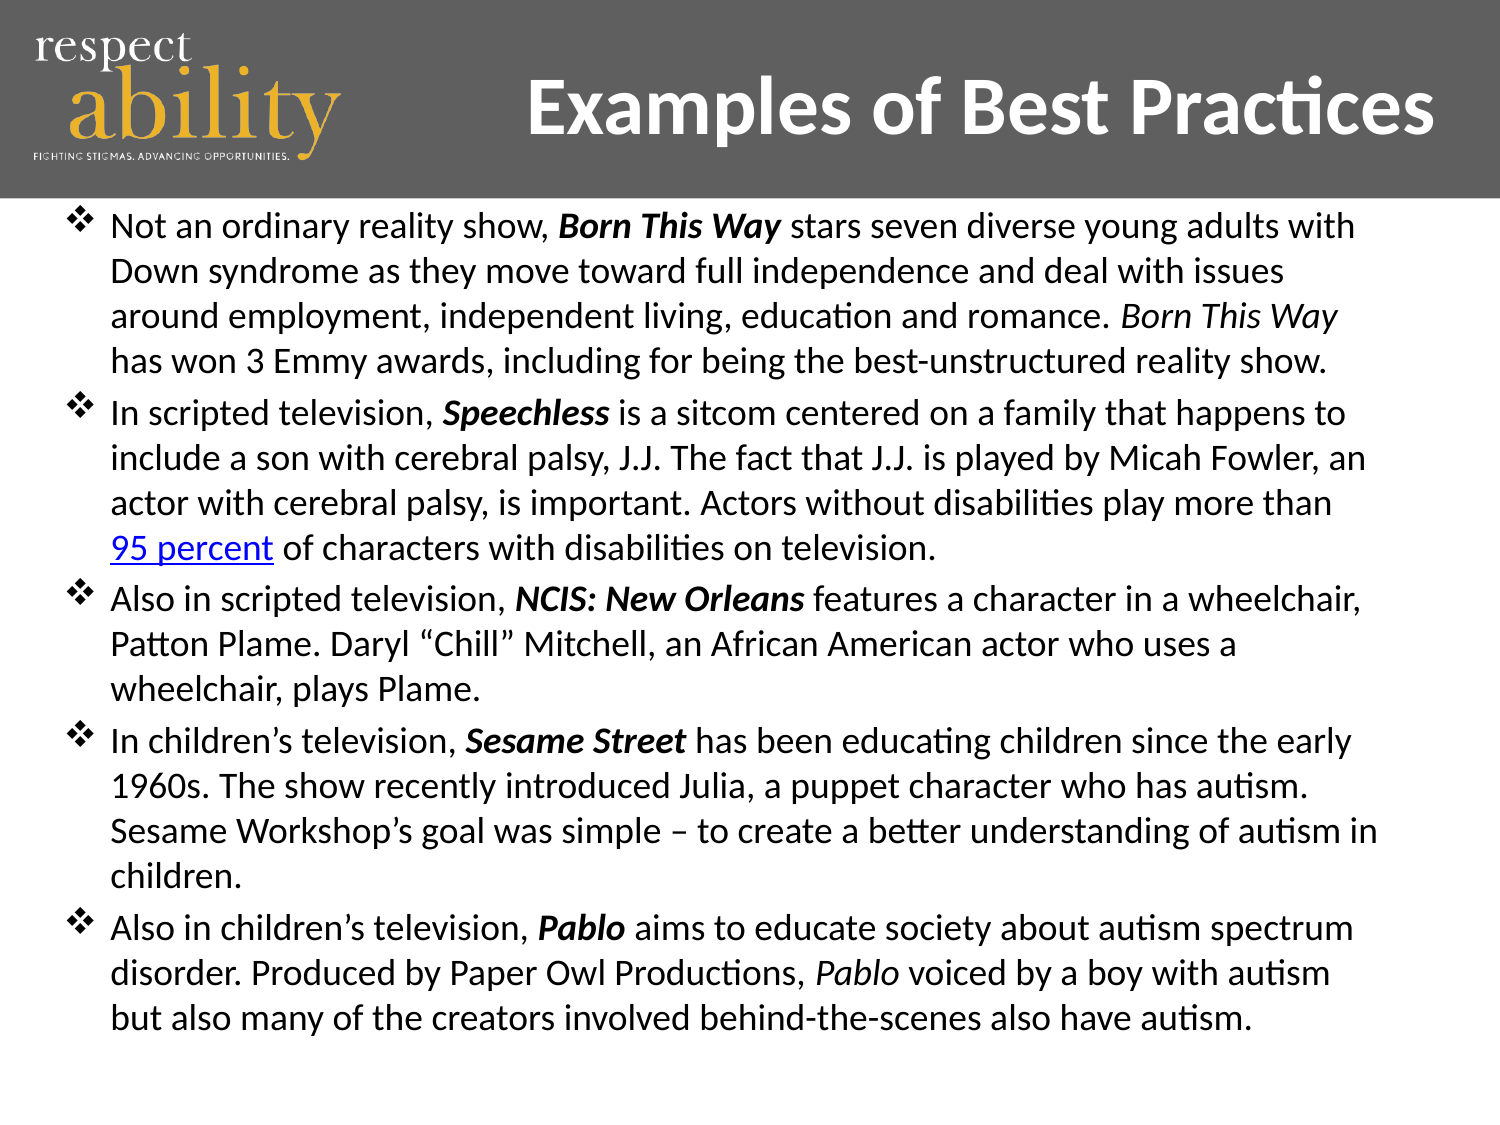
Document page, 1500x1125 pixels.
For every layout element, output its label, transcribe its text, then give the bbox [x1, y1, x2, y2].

picture [34, 33, 341, 163]
list Not an ordinary reality show, Born This Way stars seven diverse young adults with Down syndrome as they move toward full independence and deal with issues around employment, independent living, education and romance. Born This Way has won 3 Emmy awards, including for being the best-unstructured reality show. In scripted television, Speechless is a sitcom centered on a family that happens to include a son with cerebral palsy, J.J. The fact that J.J. is played by Micah Fowler, an actor with cerebral palsy, is important. Actors without disabilities play more than 95 percent of characters with disabilities on television. Also in scripted television, NCIS: New Orleans features a character in a wheelchair, Patton Plame. Daryl “Chill” Mitchell, an African American actor who uses a wheelchair, plays Plame. In children’s television, Sesame Street has been educating children since the early 1960s. The show recently introduced Julia, a puppet character who has autism. Sesame Workshop’s goal was simple – to create a better understanding of autism in children. Also in children’s television, Pablo aims to educate society about autism spectrum disorder. Produced by Paper Owl Productions, Pablo voiced by a boy with autism but also many of the creators involved behind-the-scenes also have autism. [50, 187, 1400, 228]
title Examples of Best Practices [99, 37, 1450, 78]
